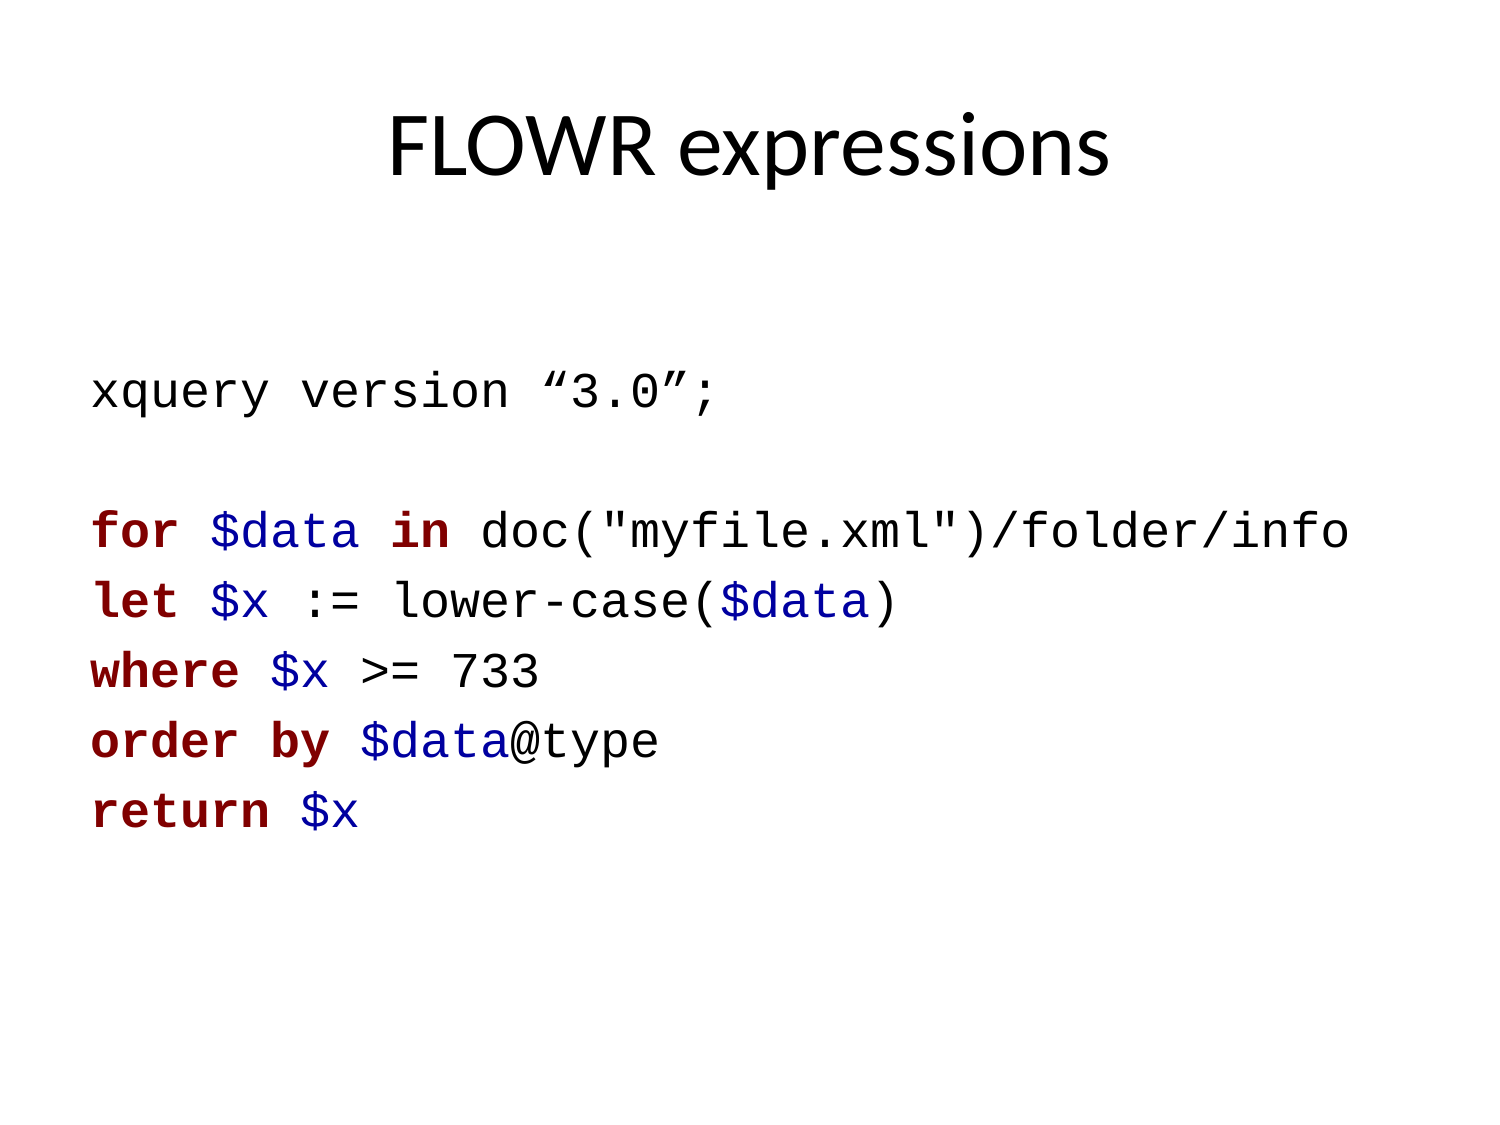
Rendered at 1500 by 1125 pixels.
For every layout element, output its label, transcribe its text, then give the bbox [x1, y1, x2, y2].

text_box xquery version “3.0”; for $data in doc("myfile.xml")/folder/info let $x := lower-case($data) where $x >= 733 order by $data@type return $x [74, 350, 1425, 975]
title FLOWR expressions [75, 45, 1425, 233]
